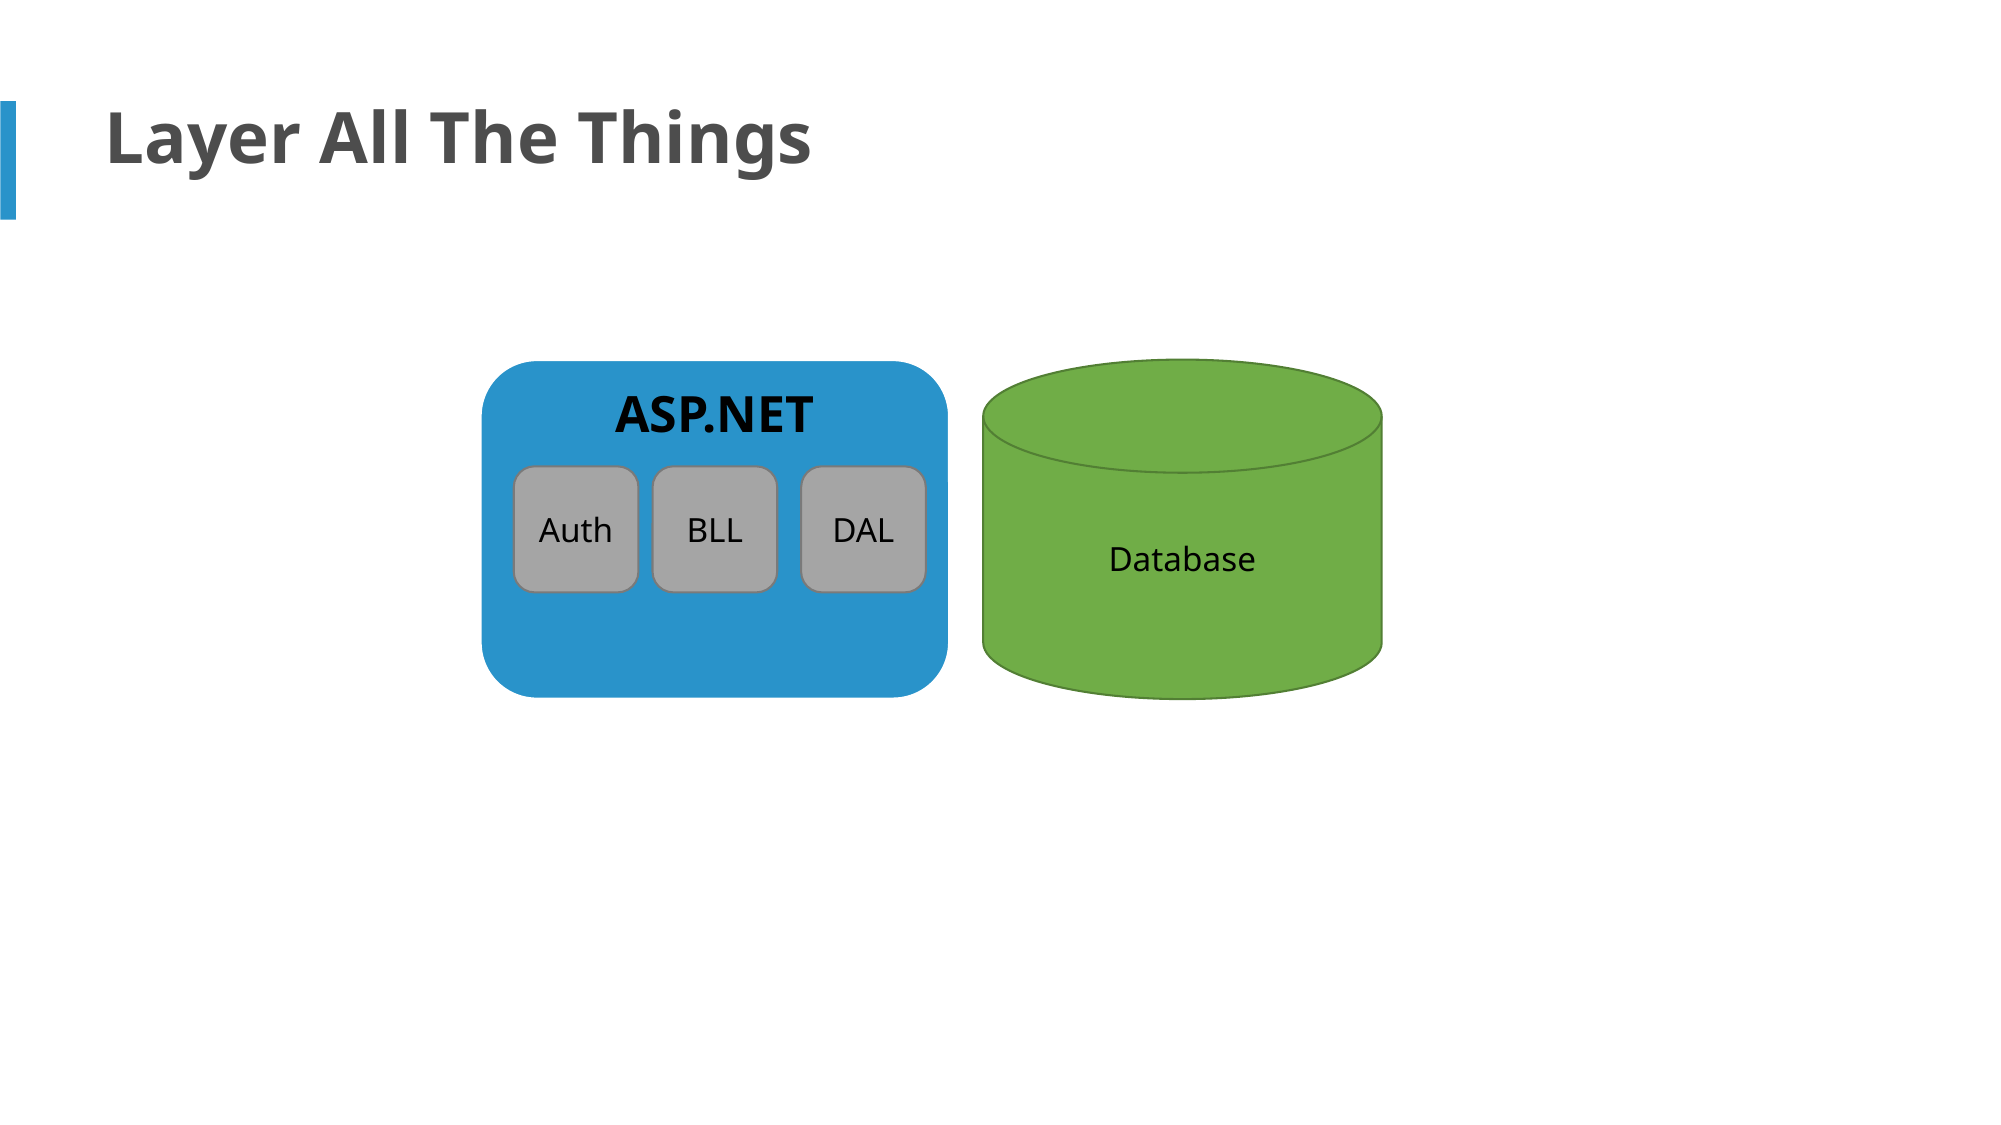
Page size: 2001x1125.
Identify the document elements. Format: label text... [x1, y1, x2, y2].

text_box Database [982, 358, 1383, 701]
text_box ASP.NET [415, 382, 1015, 443]
text_box [489, 358, 941, 382]
text_box Auth [512, 465, 640, 594]
text_box [0, 101, 16, 220]
text_box BLL [651, 465, 779, 594]
text_box DAL [800, 465, 927, 594]
text_box [478, 443, 952, 701]
text_box Layer All The Things [104, 92, 814, 178]
